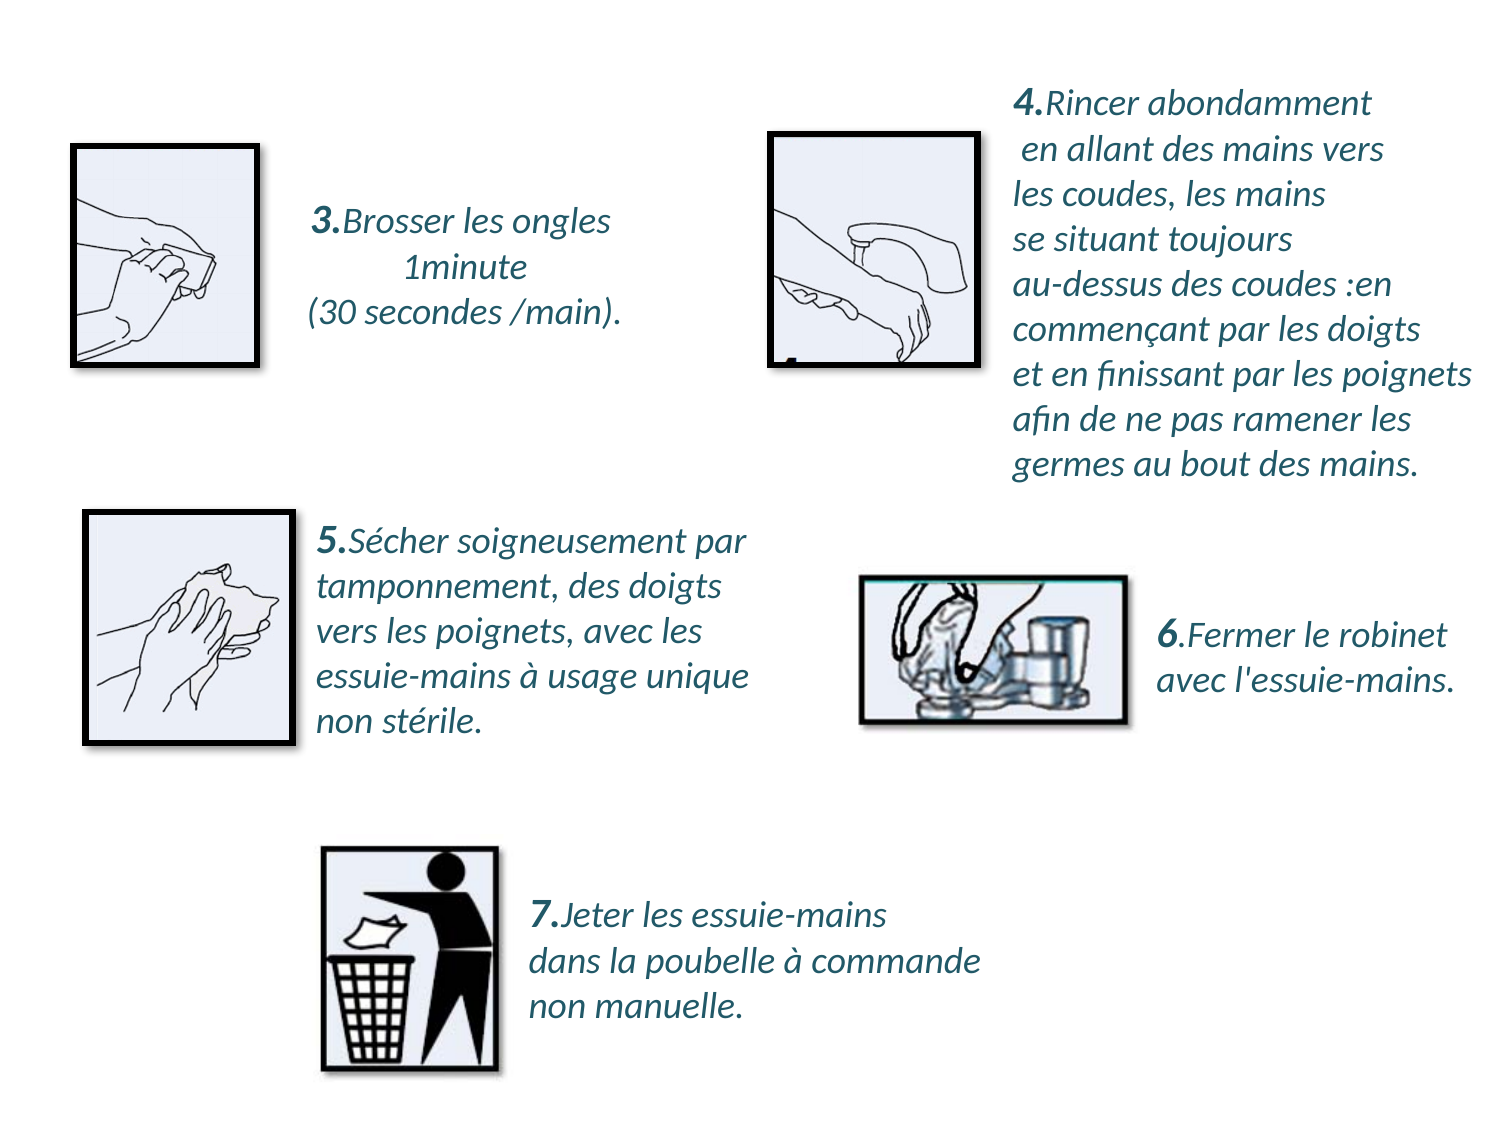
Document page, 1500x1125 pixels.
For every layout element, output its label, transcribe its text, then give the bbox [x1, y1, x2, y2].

picture [88, 514, 290, 740]
picture [76, 148, 255, 362]
picture [300, 833, 514, 1090]
picture [773, 136, 975, 362]
text_box 7.Jeter les essuie-mains dans la poubelle à commande non manuelle. [519, 878, 1010, 1034]
text_box 6.Fermer le robinet avec l'essuie-mains. [1146, 597, 1472, 708]
text_box 4.Rincer abondamment en allant des mains vers les coudes, les mains se situant toujours au-dessus des coudes :en commençant par les doigts et en finissant par les poignets afin de ne pas ramener les germes au bout des mains. [997, 66, 1500, 537]
text_box 3.Brosser les ongles 1minute (30 secondes /main). [277, 184, 644, 340]
picture [844, 562, 1141, 740]
text_box 5.Sécher soigneusement par tamponnement, des doigts vers les poignets, avec les essuie-mains à usage unique non stérile. [301, 504, 786, 749]
